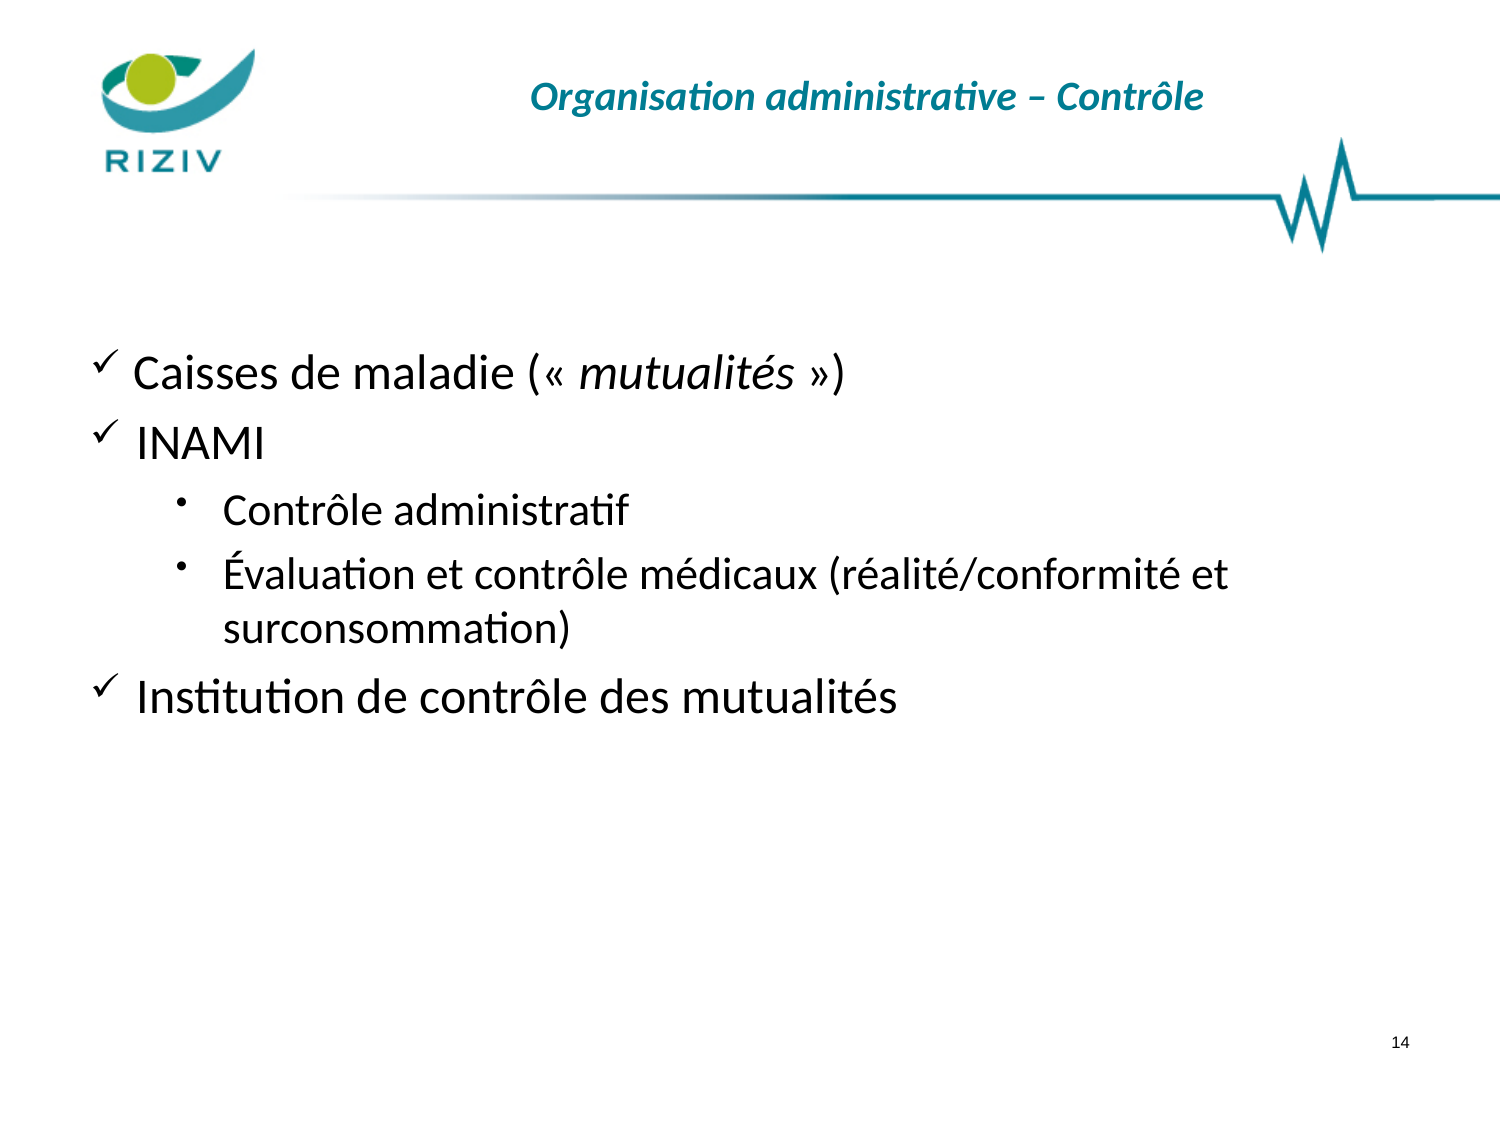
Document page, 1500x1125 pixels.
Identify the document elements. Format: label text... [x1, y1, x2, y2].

picture [53, 0, 1500, 255]
title Organisation administrative – Contrôle [229, 0, 1500, 188]
list Caisses de maladie (« mutualités ») INAMI Contrôle administratif Évaluation et contrôle médicaux (réalité/conformité et surconsommation) Institution de contrôle des mutualités [75, 262, 1425, 1005]
slide_number 14 [1074, 1024, 1425, 1103]
